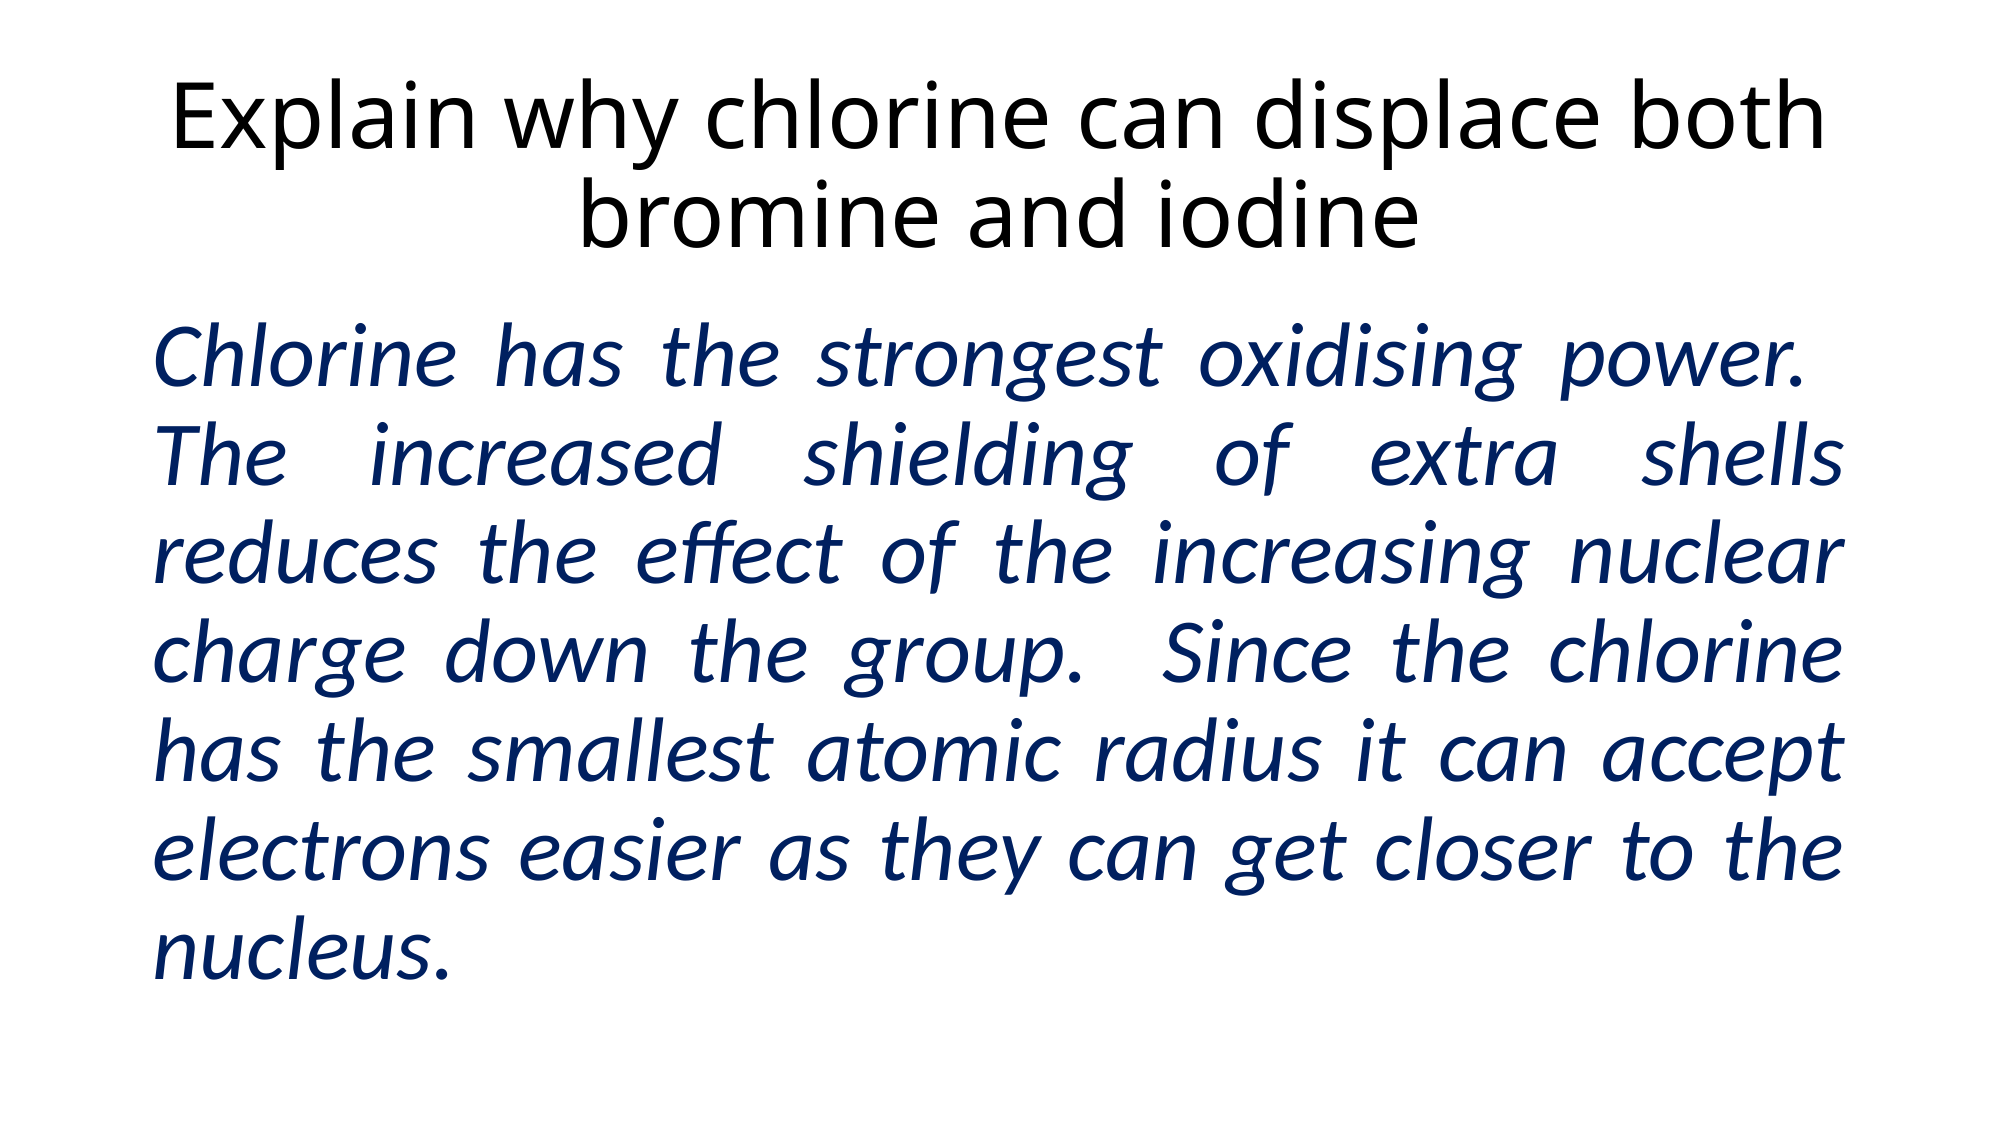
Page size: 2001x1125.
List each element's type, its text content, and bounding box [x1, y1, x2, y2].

title Explain why chlorine can displace both bromine and iodine [137, 59, 1863, 278]
list Chlorine has the strongest oxidising power. The increased shielding of extra shells reduces the effect of the increasing nuclear charge down the group. Since the chlorine has the smallest atomic radius it can accept electrons easier as they can get closer to the nucleus. [137, 299, 1863, 1007]
